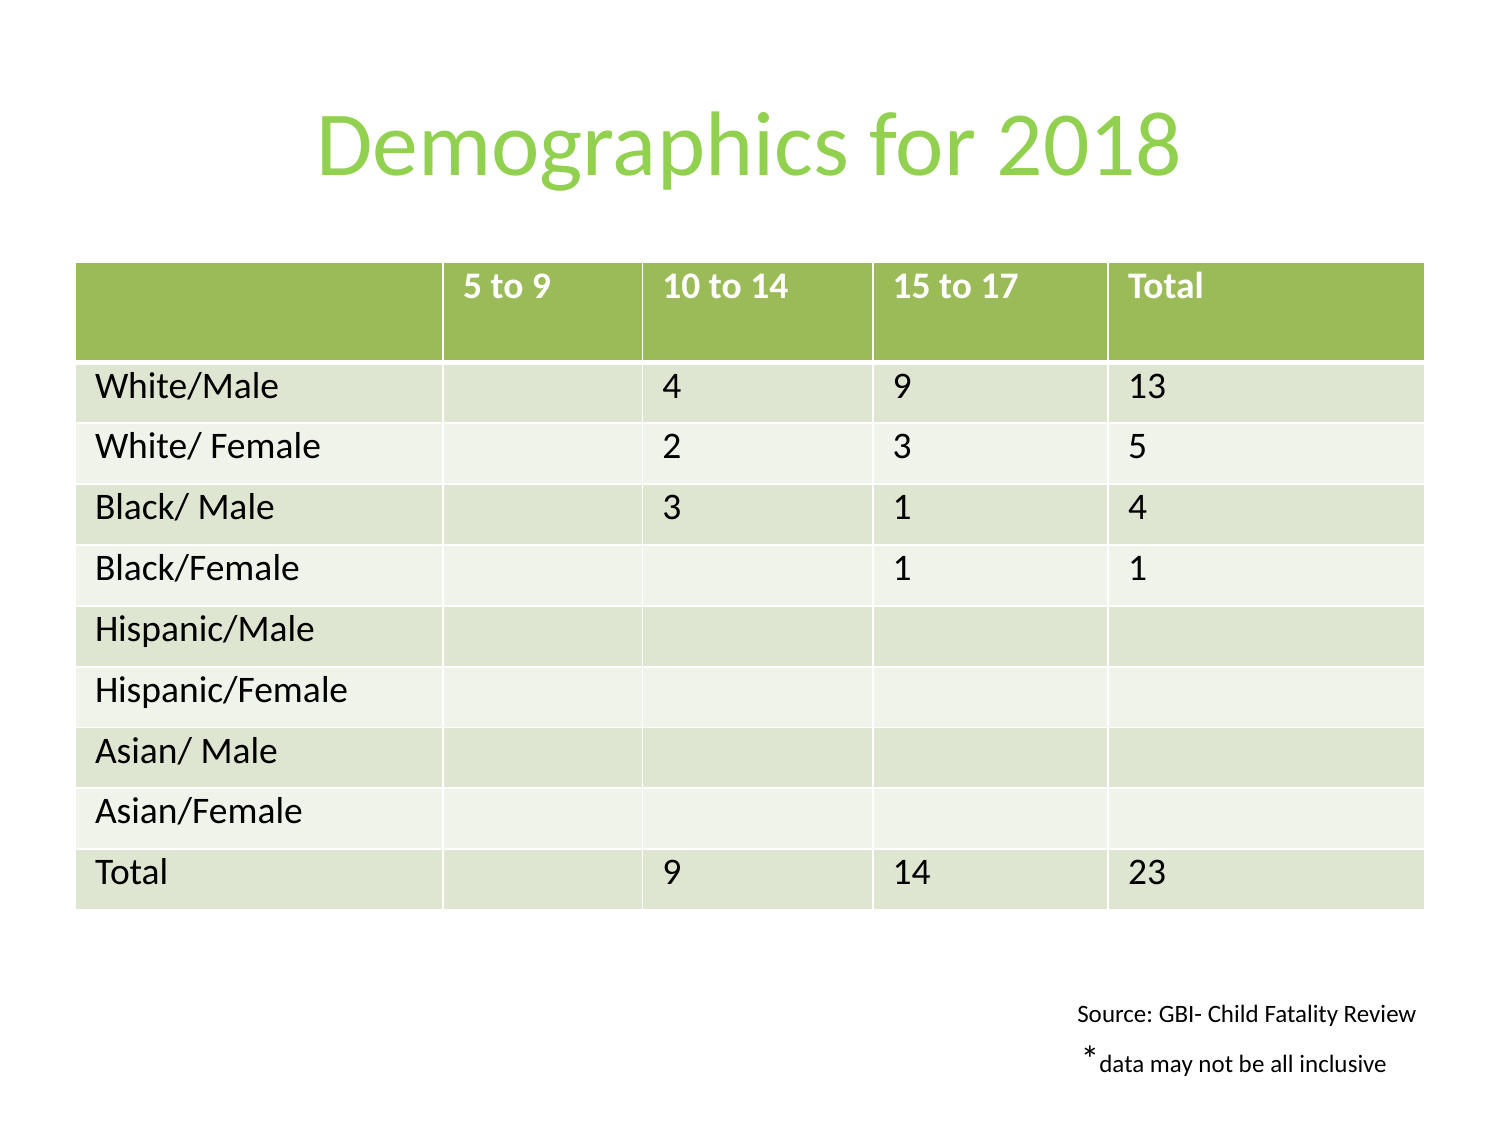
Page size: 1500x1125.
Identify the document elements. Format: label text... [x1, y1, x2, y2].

table_cell 9 [874, 365, 1107, 422]
table_header [76, 263, 442, 360]
table_cell 2 [643, 424, 872, 483]
table_cell White/ Female [76, 424, 442, 483]
table_cell 9 [643, 850, 872, 909]
table_cell [444, 546, 642, 605]
table_cell 23 [1109, 850, 1424, 909]
table_cell 3 [643, 485, 872, 544]
table_cell [874, 607, 1107, 666]
text_box *data may not be all inclusive [1065, 1065, 1500, 1088]
table_cell Asian/ Male [76, 728, 442, 787]
table_cell [874, 728, 1107, 787]
table_cell 13 [1109, 365, 1424, 422]
table_cell 14 [874, 850, 1107, 909]
table_cell [643, 789, 872, 848]
table_cell [643, 728, 872, 787]
table_cell Total [76, 850, 442, 909]
table_cell [643, 668, 872, 727]
table_cell Hispanic/Female [76, 668, 442, 727]
table_cell 1 [1109, 546, 1424, 605]
table_cell [874, 668, 1107, 727]
table_cell 1 [874, 485, 1107, 544]
table_cell Hispanic/Male [76, 607, 442, 666]
table_cell [444, 365, 642, 422]
table_cell 4 [643, 365, 872, 422]
table_cell [874, 789, 1107, 848]
table_header 15 to 17 [874, 263, 1107, 360]
table_cell [1109, 728, 1424, 787]
table_cell Black/ Male [76, 485, 442, 544]
table_cell [444, 668, 642, 727]
table_cell [643, 546, 872, 605]
table_cell [1109, 607, 1424, 666]
table_cell [1109, 668, 1424, 727]
table_header 5 to 9 [444, 263, 642, 360]
table_cell White/Male [76, 365, 442, 422]
table_cell 3 [874, 424, 1107, 483]
table_cell 1 [874, 546, 1107, 605]
table_header 10 to 14 [643, 263, 872, 360]
table_cell [444, 424, 642, 483]
table_cell Asian/Female [76, 789, 442, 848]
title Demographics for 2018 [75, 45, 1425, 233]
table_cell [444, 728, 642, 787]
table_cell [444, 607, 642, 666]
table_cell Black/Female [76, 546, 442, 605]
table_cell [444, 850, 642, 909]
table_cell 5 [1109, 424, 1424, 483]
table_cell [643, 607, 872, 666]
table_cell [444, 789, 642, 848]
text_box Source: GBI- Child Fatality Review [1062, 990, 1500, 1065]
table_header Total [1109, 263, 1424, 360]
table_cell [1109, 789, 1424, 848]
table_cell 4 [1109, 485, 1424, 544]
table_cell [444, 485, 642, 544]
